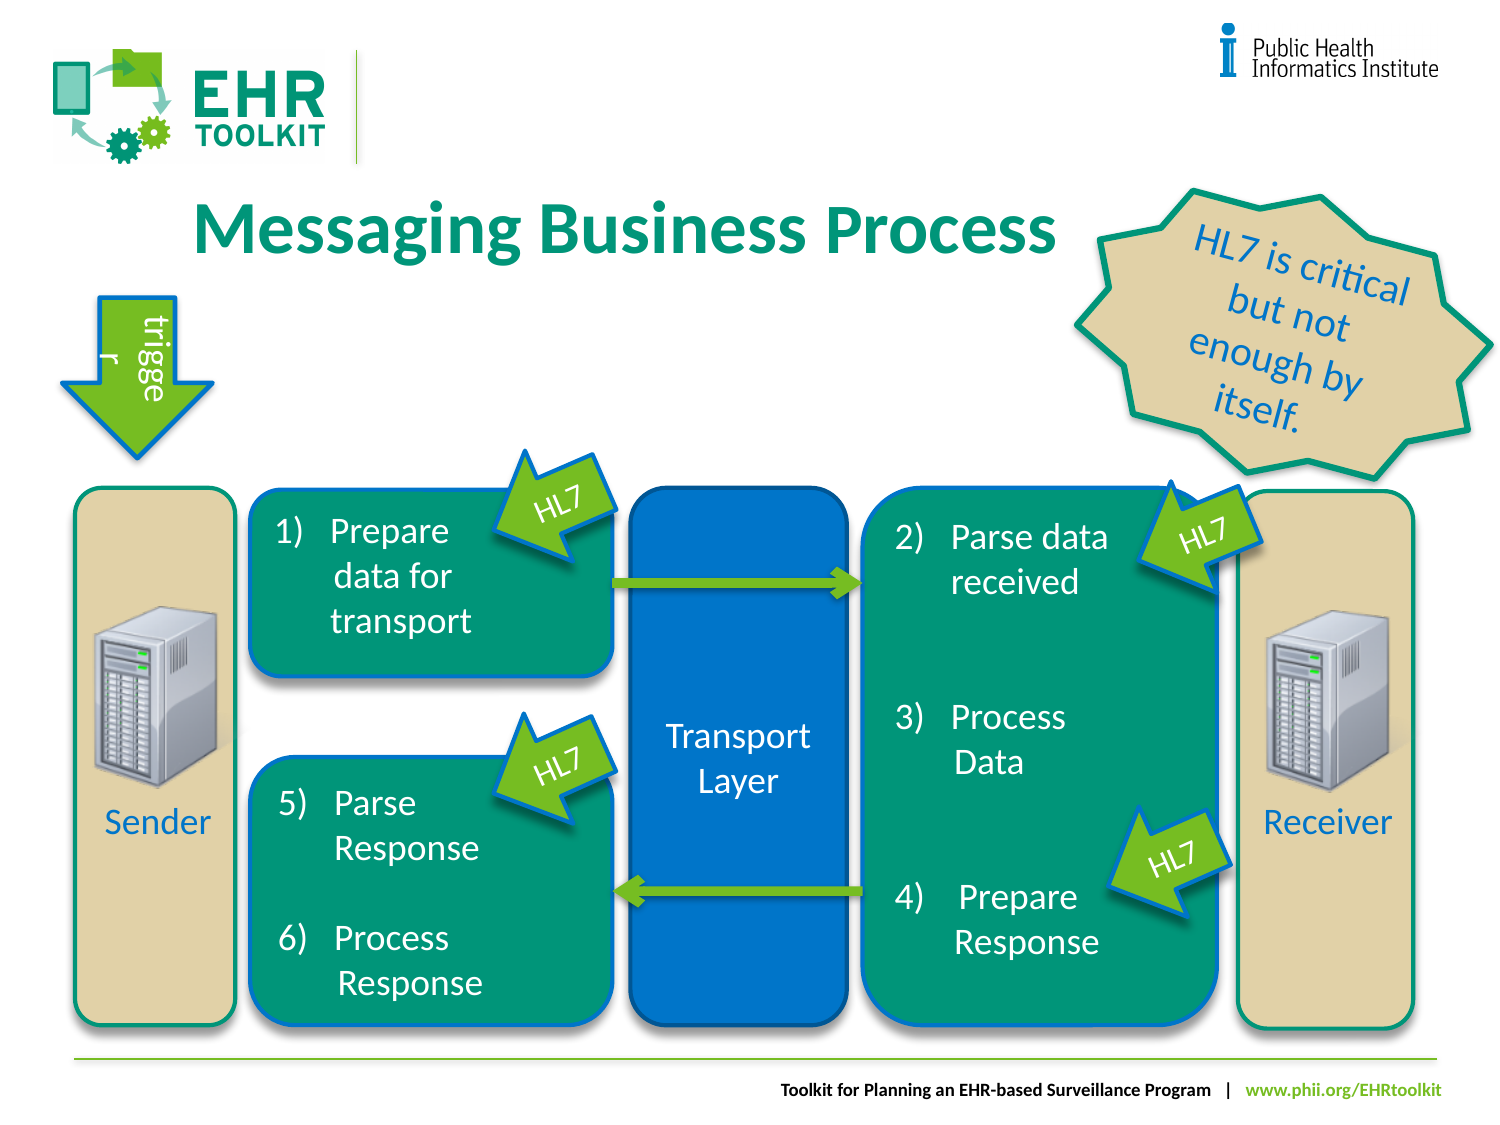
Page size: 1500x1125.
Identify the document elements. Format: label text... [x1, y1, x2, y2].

text_box [1235, 488, 1416, 1031]
picture [53, 49, 325, 164]
text_box trigger [61, 296, 214, 459]
text_box Transport Layer [628, 904, 849, 1028]
text_box Receiver [1243, 806, 1414, 850]
text_box [72, 850, 238, 1028]
text_box HL7 [1136, 479, 1264, 595]
text_box Transport Layer [628, 596, 849, 885]
text_box Prepare data for transport [248, 487, 615, 679]
title Messaging Business Process [177, 164, 1433, 277]
text_box HL7 [491, 448, 619, 564]
text_box Sender [70, 801, 246, 850]
picture [1242, 603, 1438, 799]
text_box Parse Response Process Response [248, 754, 615, 1028]
text_box HL7 [1106, 804, 1233, 919]
picture [70, 600, 266, 796]
text_box HL7 [491, 711, 619, 826]
picture [1220, 23, 1438, 77]
text_box Transport Layer [628, 485, 849, 577]
text_box HL7 is critical but not enough by itself. [1076, 190, 1491, 479]
text_box Parse data received Process Data 4) Prepare Response [860, 485, 1219, 1028]
text_box [72, 485, 238, 599]
